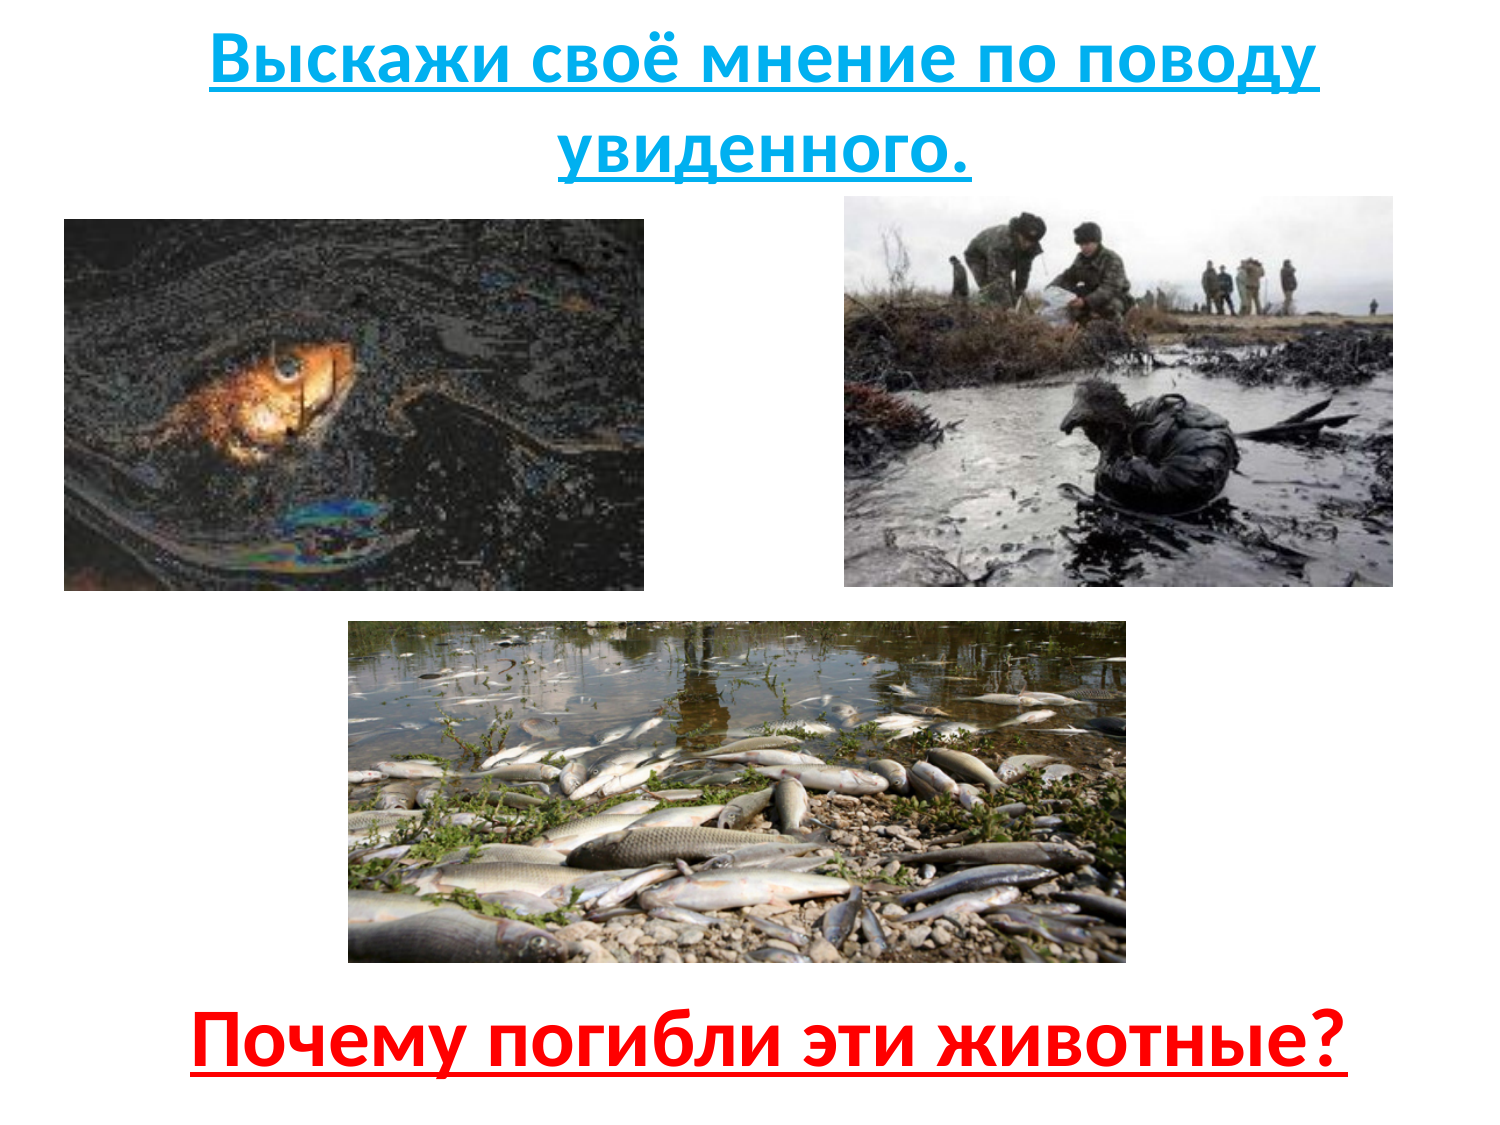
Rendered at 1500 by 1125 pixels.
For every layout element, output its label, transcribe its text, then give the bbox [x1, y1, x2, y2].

text_box Выскажи своё мнение по поводу увиденного. [29, 0, 1500, 195]
text_box Почему погибли эти животные? [175, 975, 1364, 1091]
picture [64, 219, 644, 591]
picture [348, 621, 1126, 964]
picture [844, 195, 1393, 587]
